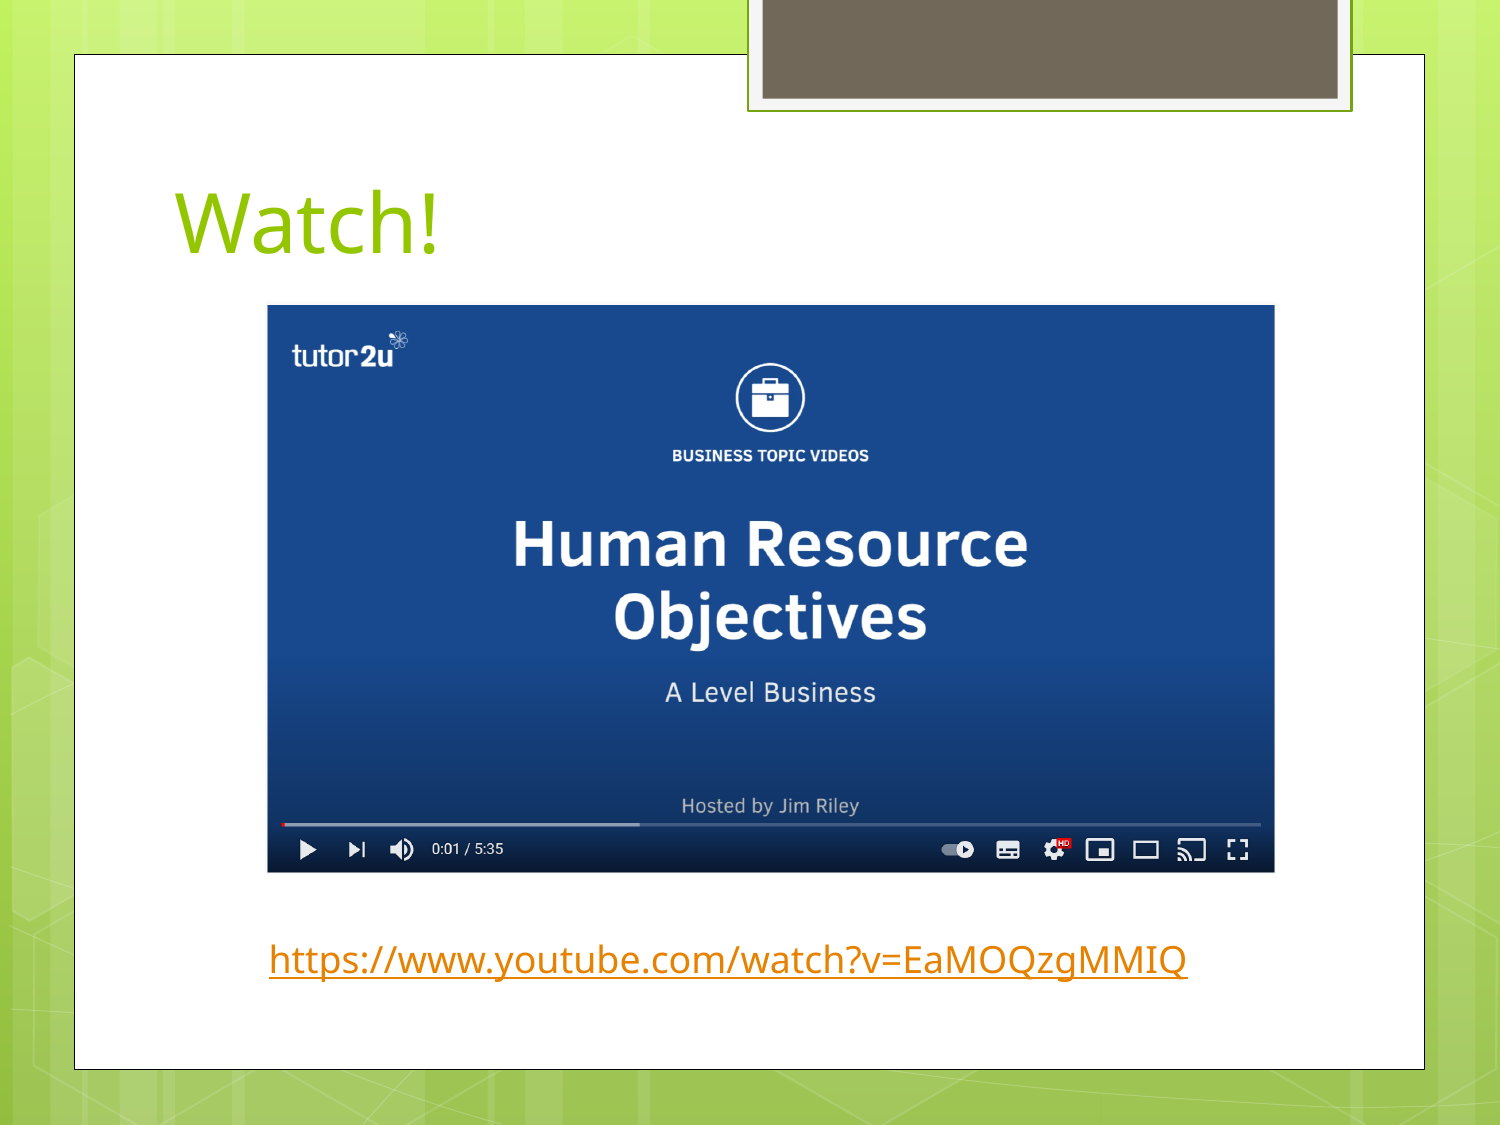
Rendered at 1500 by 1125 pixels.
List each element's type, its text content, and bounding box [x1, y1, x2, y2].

title Watch! [159, 90, 1312, 278]
text_box https://www.youtube.com/watch?v=EaMOQzgMMIQ [253, 928, 1348, 1040]
picture [265, 302, 1276, 874]
